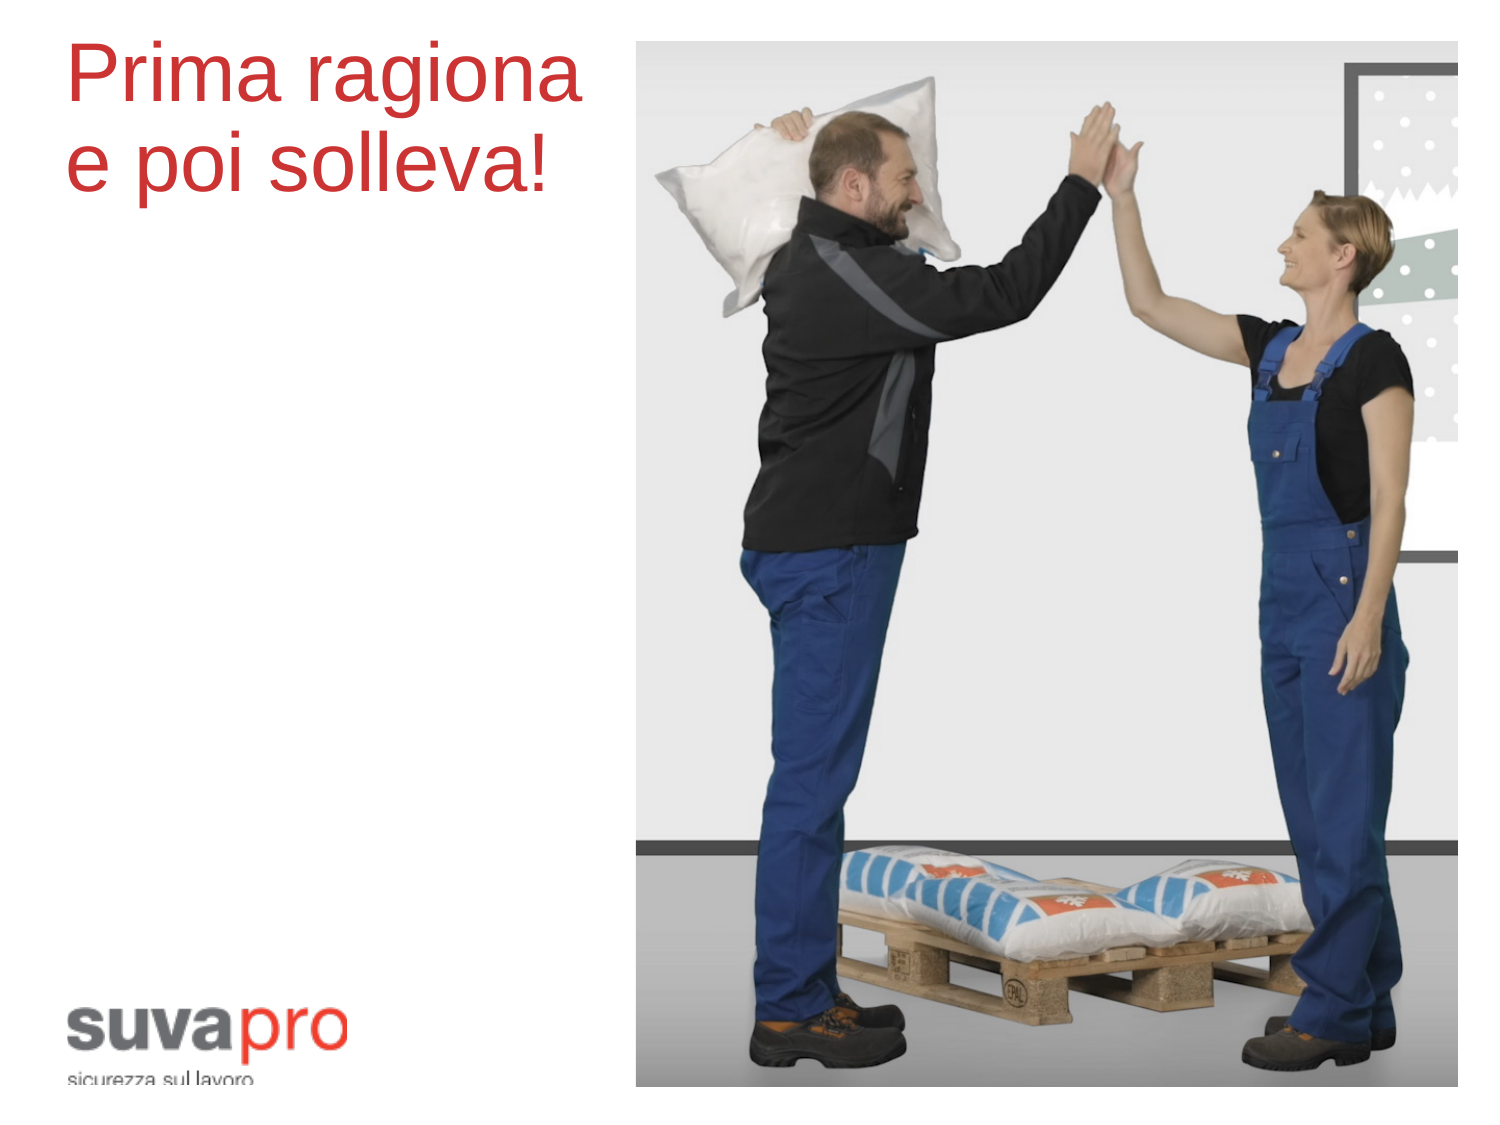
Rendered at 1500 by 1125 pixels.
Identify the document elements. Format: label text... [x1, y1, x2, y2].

list Prima ragiona e poi solleva! [65, 29, 656, 594]
picture [635, 41, 1458, 1087]
